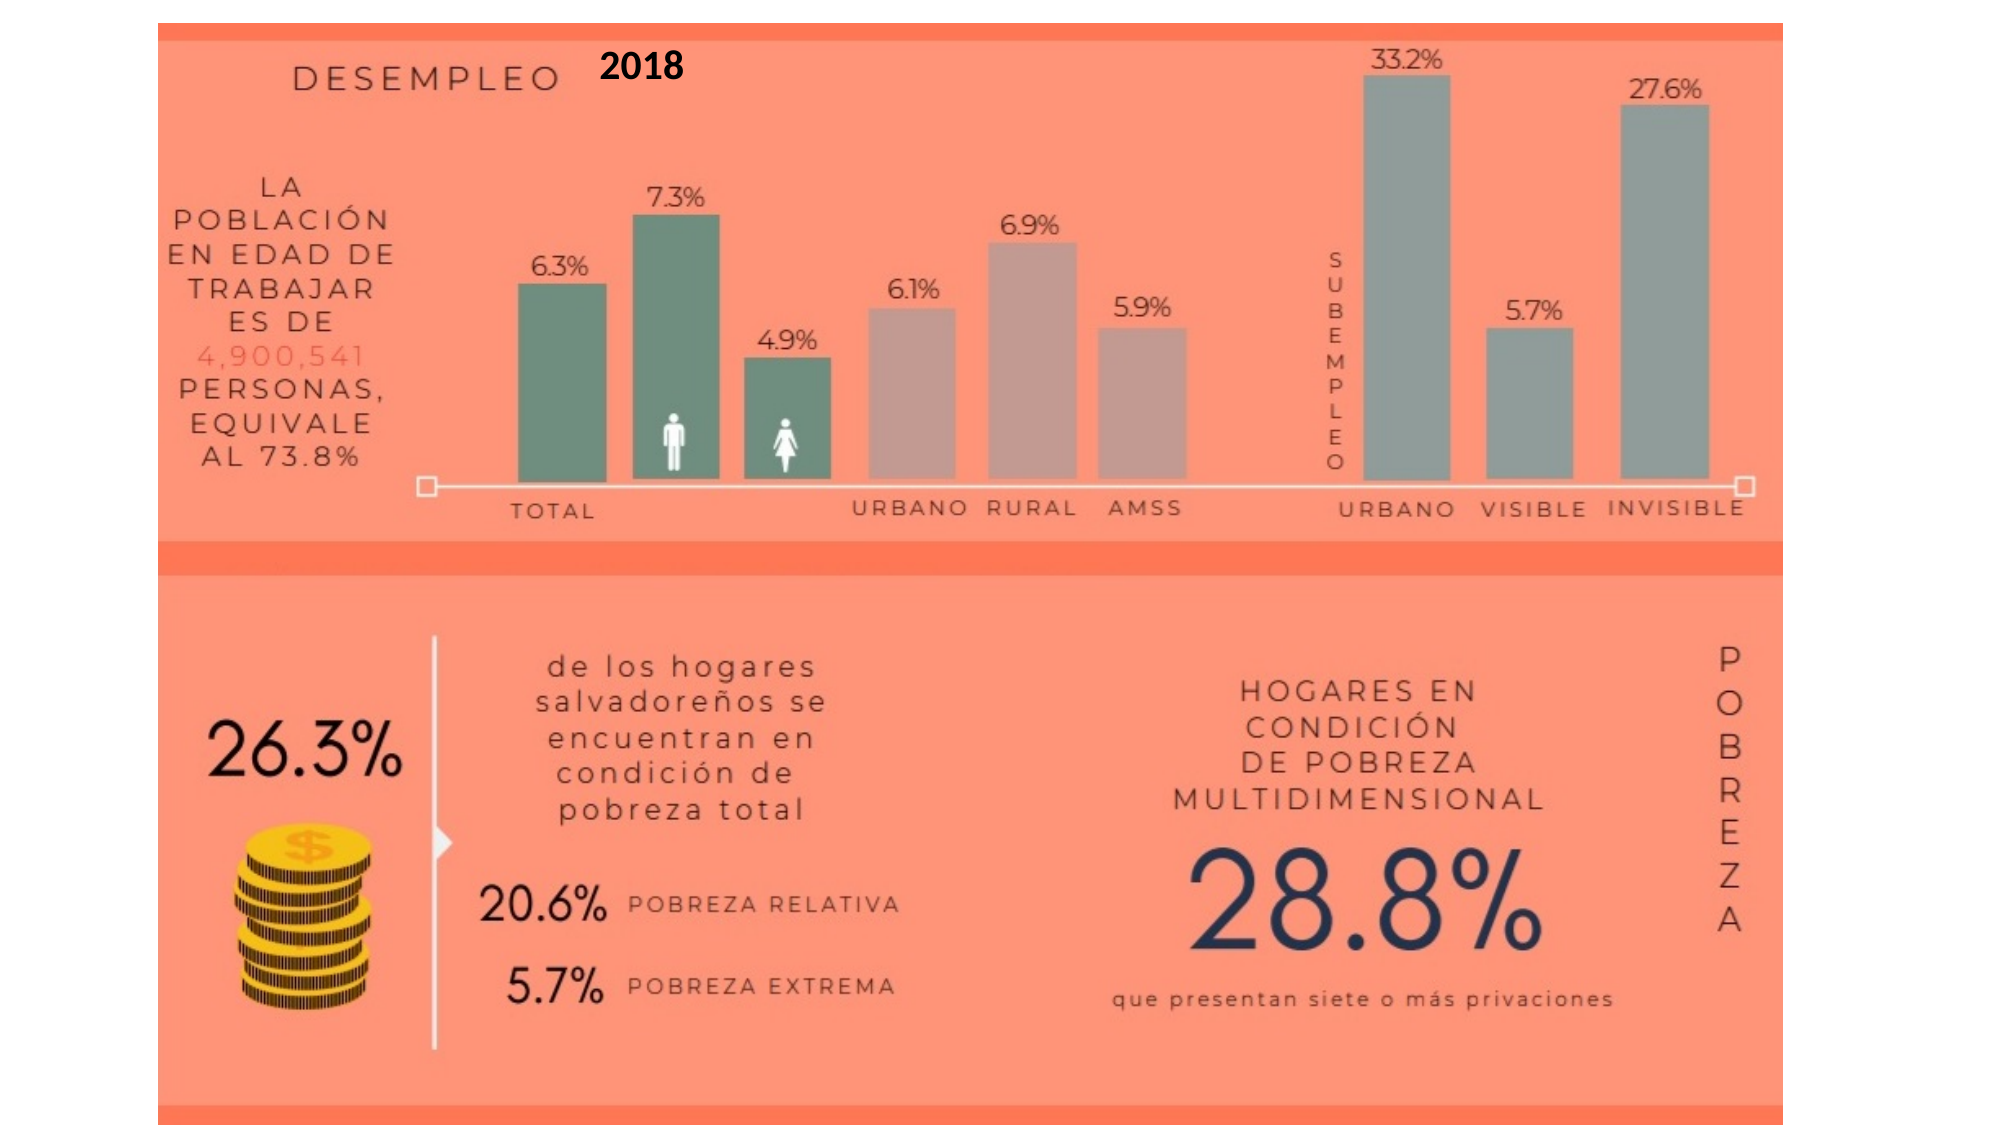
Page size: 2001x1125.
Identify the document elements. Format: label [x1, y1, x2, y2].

picture [158, 23, 1783, 1125]
